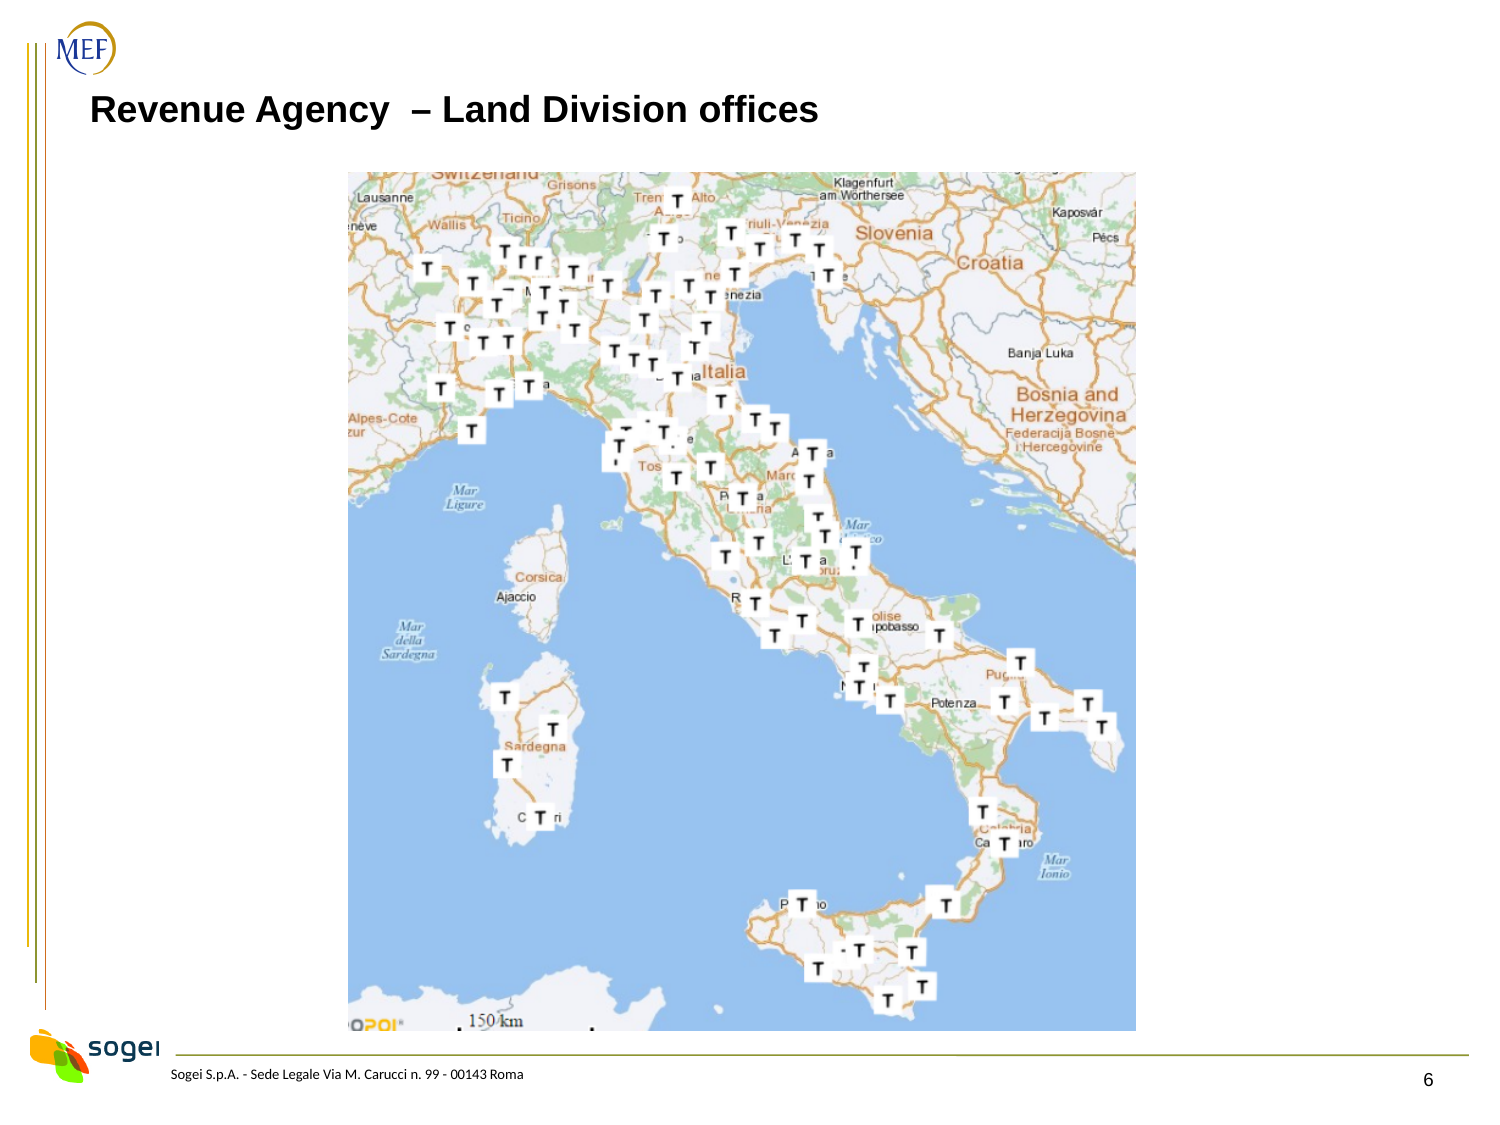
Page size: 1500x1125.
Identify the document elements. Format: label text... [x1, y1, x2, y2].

picture [46, 18, 123, 76]
text_box Revenue Agency – Land Division offices [74, 45, 1447, 126]
picture [30, 1029, 159, 1083]
picture [348, 172, 1136, 1031]
text_box 6 [1352, 1055, 1449, 1103]
